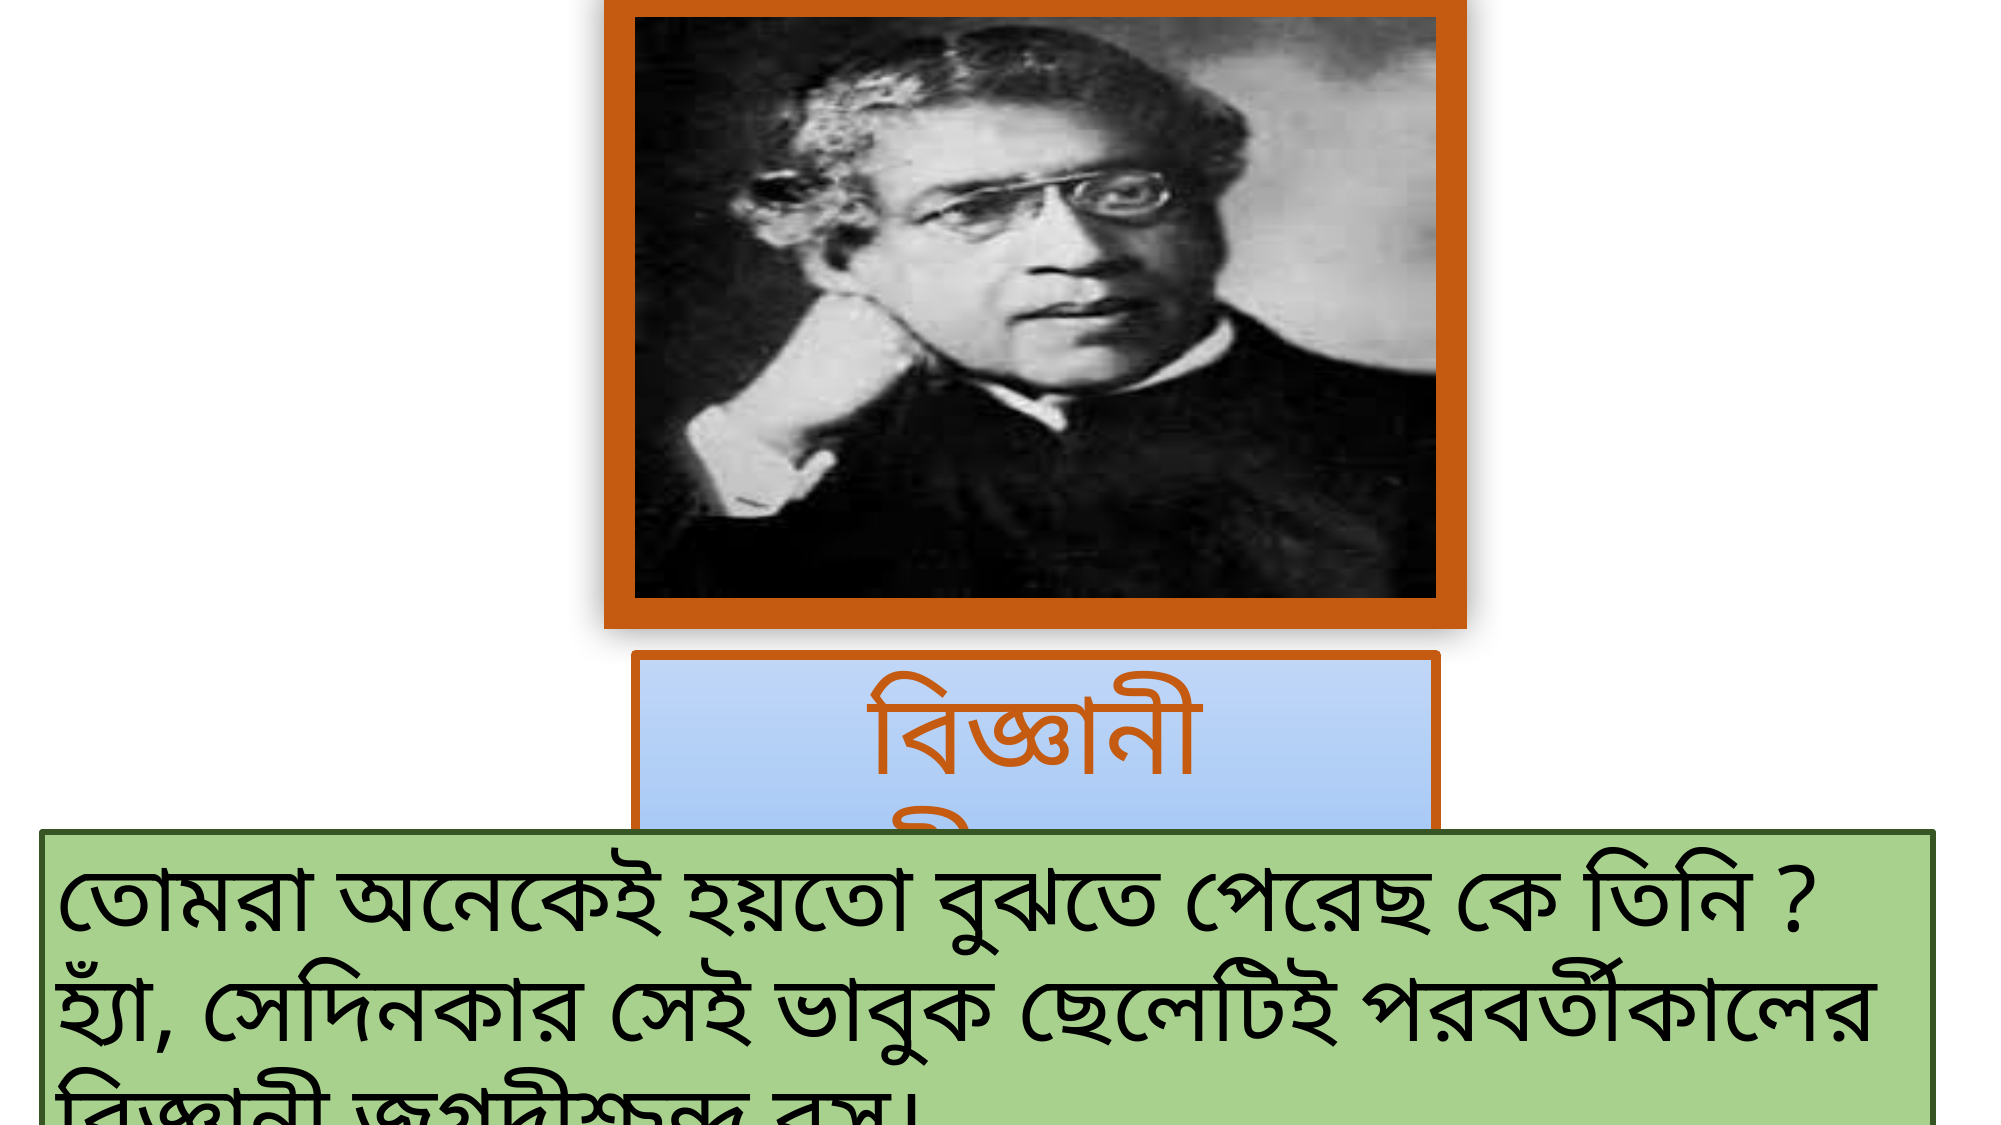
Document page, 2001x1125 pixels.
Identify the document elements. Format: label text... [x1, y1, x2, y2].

text_box তোমরা অনেকেই হয়তো বুঝতে পেরেছ কে তিনি ?হ্যাঁ, সেদিনকার সেই ভাবুক ছেলেটিই পরবর্তীকালের বিজ্ঞানী জগদীশ্চন্দ্র বসু। [42, 832, 1933, 1125]
text_box বিজ্ঞানী জগদীশ্চন্দ্র বসু [635, 654, 1436, 832]
picture [635, 16, 1436, 598]
